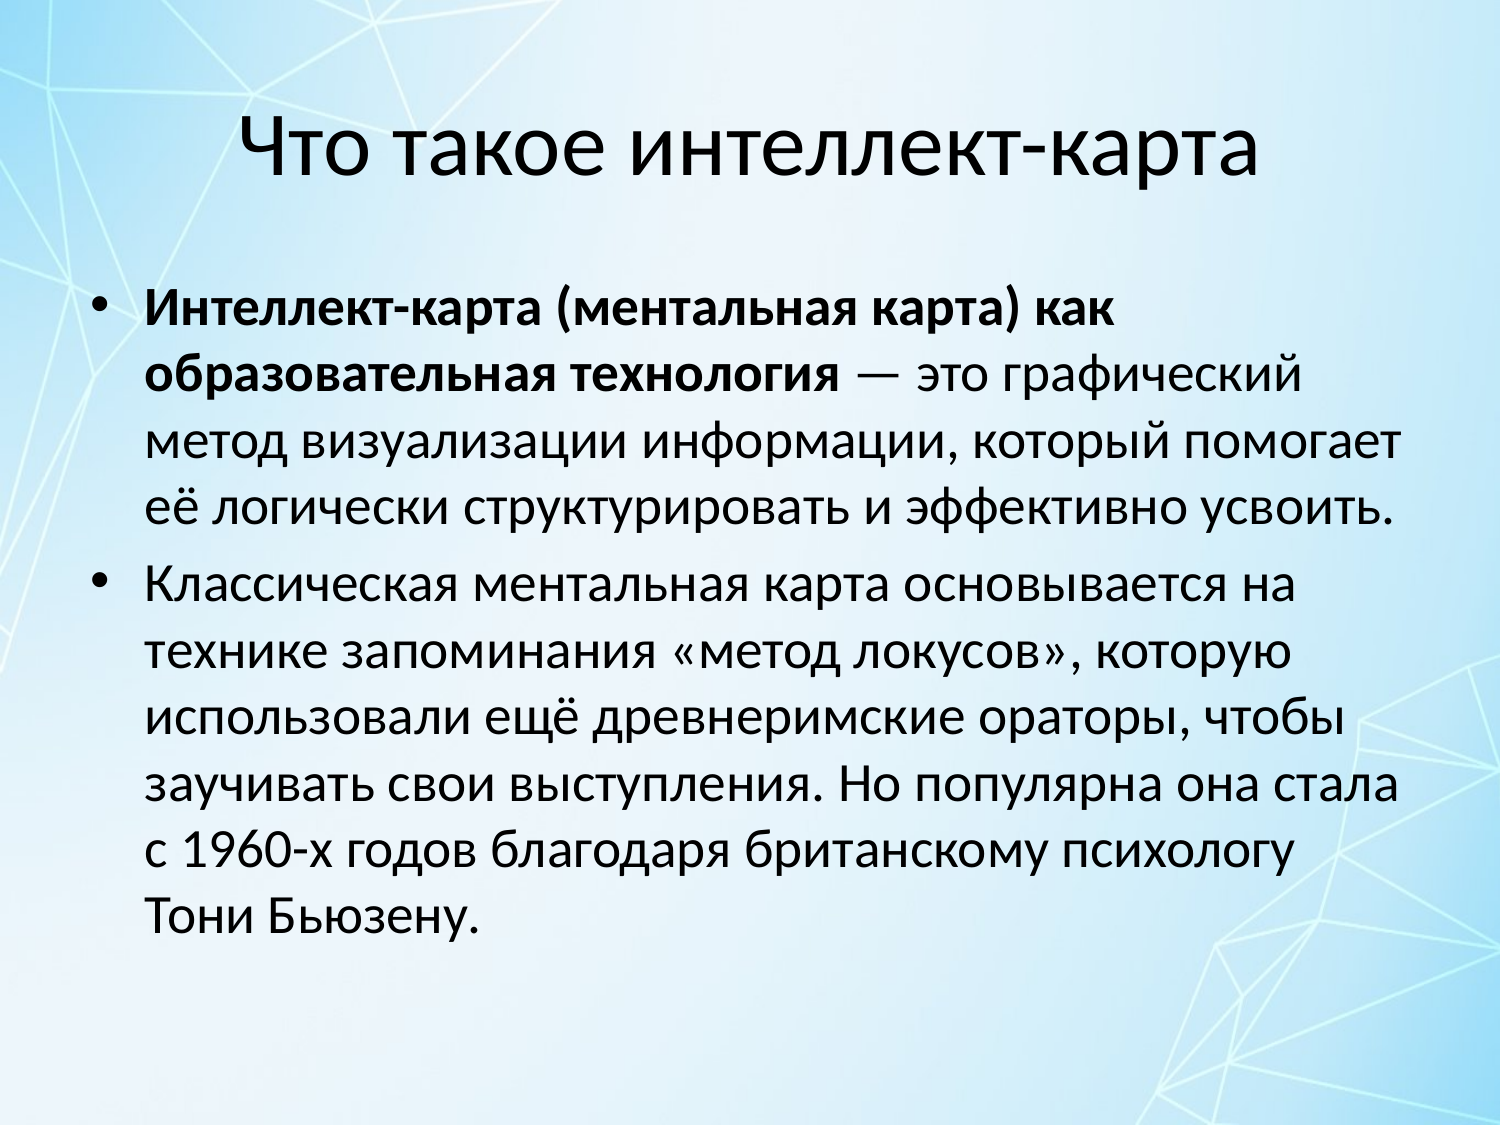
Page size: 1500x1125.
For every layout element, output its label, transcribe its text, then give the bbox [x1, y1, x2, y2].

list Интеллект-карта (ментальная карта) как образовательная технология — это графический метод визуализации информации, который помогает её логически структурировать и эффективно усвоить. Классическая ментальная карта основывается на технике запоминания «метод локусов», которую использовали ещё древнеримские ораторы, чтобы заучивать свои выступления. Но популярна она стала с 1960-х годов благодаря британскому психологу Тони Бьюзену. [75, 262, 1425, 1005]
picture [0, 0, 1500, 1125]
title Что такое интеллект-карта [75, 45, 1425, 233]
